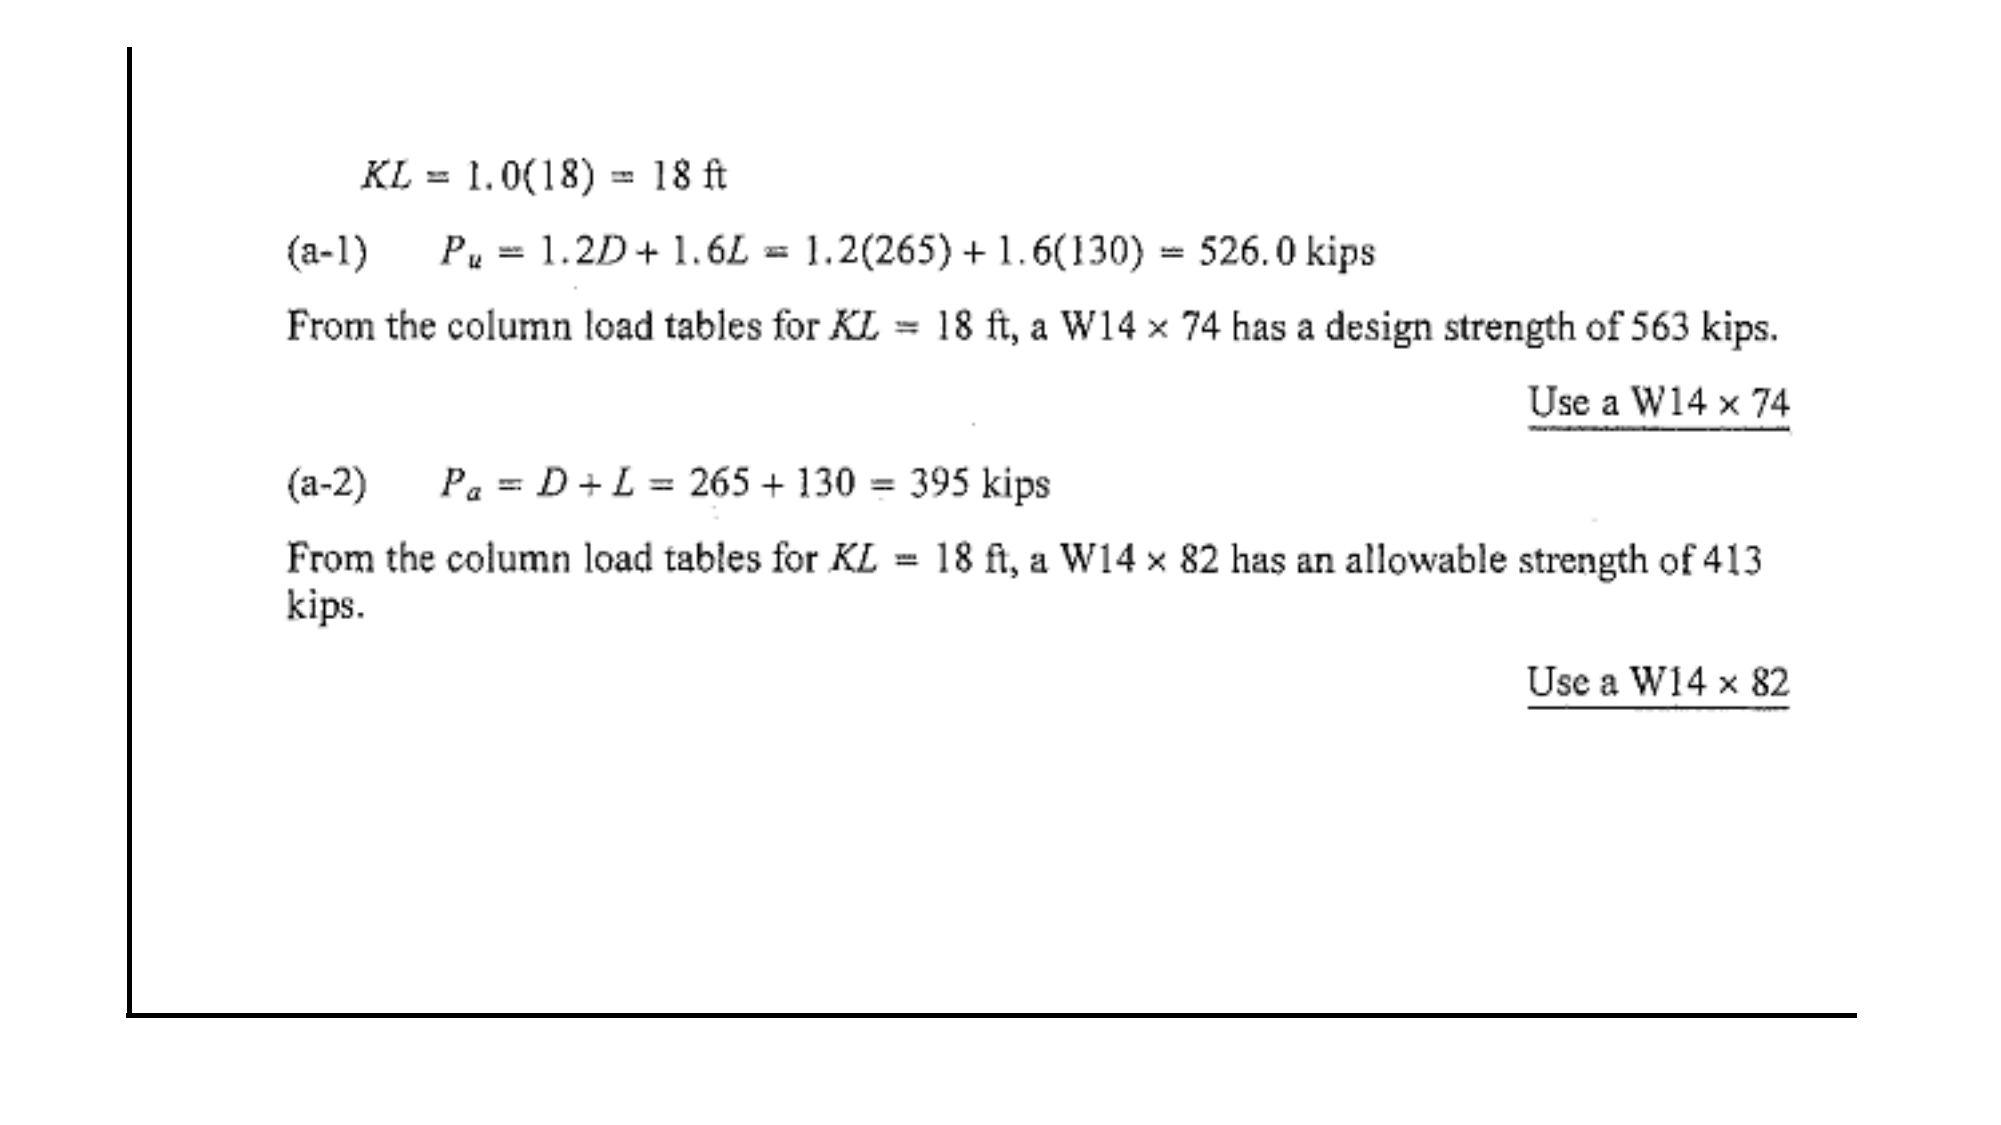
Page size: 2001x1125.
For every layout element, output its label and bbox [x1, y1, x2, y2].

picture [153, 133, 1868, 718]
